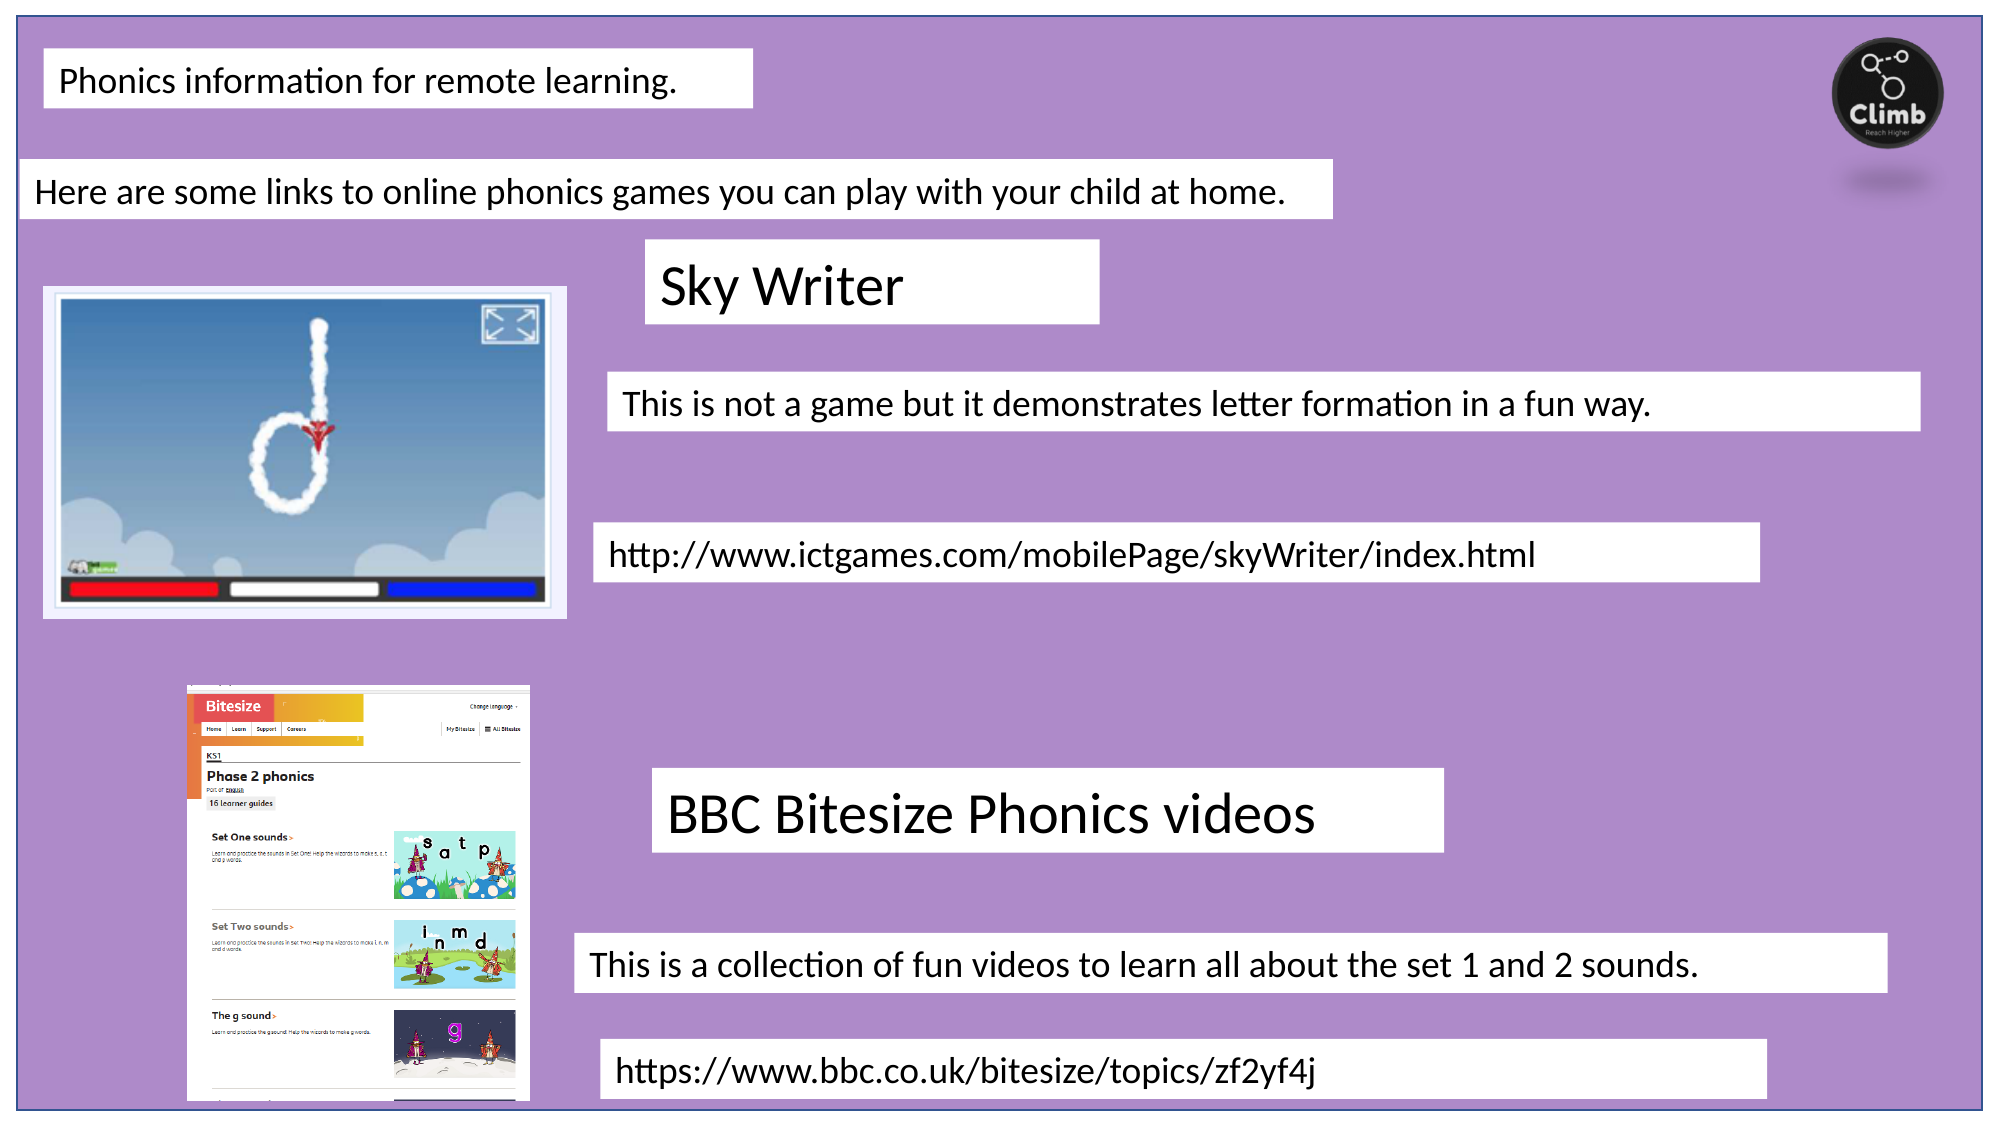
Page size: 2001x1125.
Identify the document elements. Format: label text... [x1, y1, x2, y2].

text_box This is a collection of fun videos to learn all about the set 1 and 2 sounds. [574, 932, 1888, 993]
picture [1813, 36, 1962, 220]
picture [43, 286, 567, 619]
text_box [16, 15, 1983, 1111]
text_box https://www.bbc.co.uk/bitesize/topics/zf2yf4j [600, 1038, 1768, 1099]
text_box BBC Bitesize Phonics videos [652, 767, 1445, 853]
text_box http://www.ictgames.com/mobilePage/skyWriter/index.html [593, 522, 1761, 583]
text_box This is not a game but it demonstrates letter formation in a fun way. [607, 371, 1921, 432]
text_box Here are some links to online phonics games you can play with your child at home. [19, 159, 1333, 220]
text_box Sky Writer [645, 239, 1100, 325]
picture [187, 685, 530, 1101]
text_box Phonics information for remote learning. [43, 48, 754, 109]
